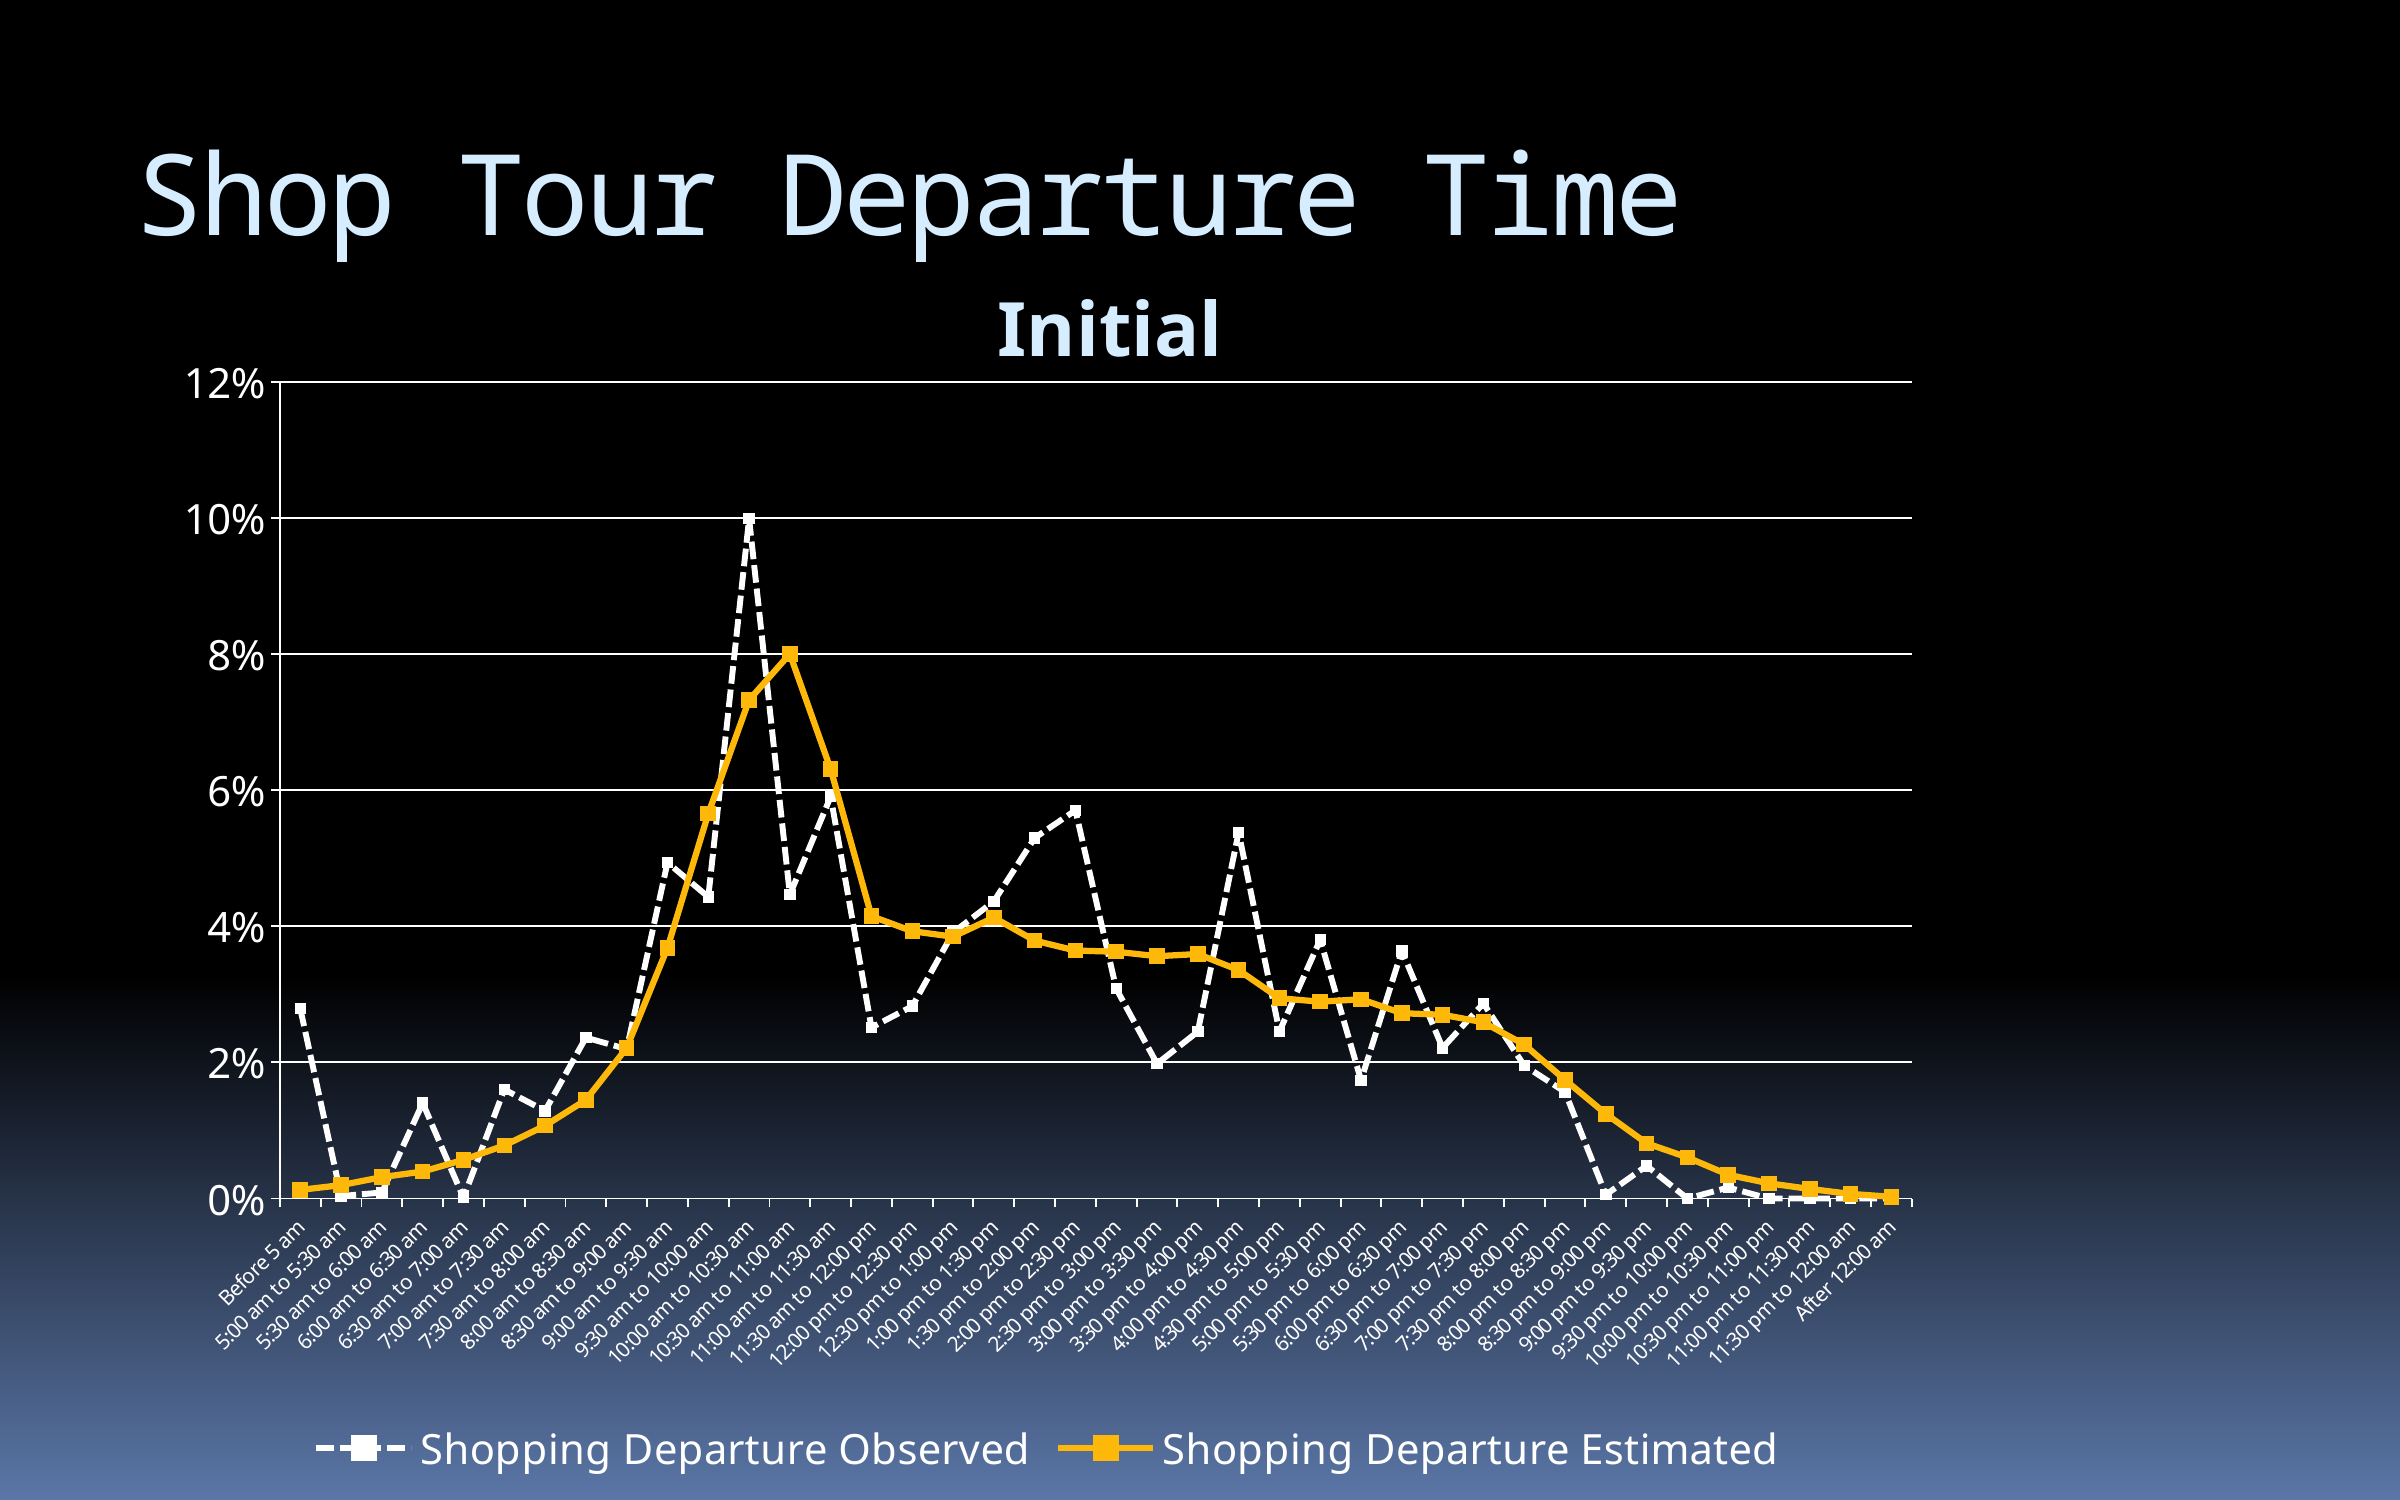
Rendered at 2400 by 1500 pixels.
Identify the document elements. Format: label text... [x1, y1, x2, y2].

title Shop Tour Departure Time [113, 112, 2280, 312]
text_box Initial [940, 274, 1281, 320]
chart [147, 329, 1949, 1486]
